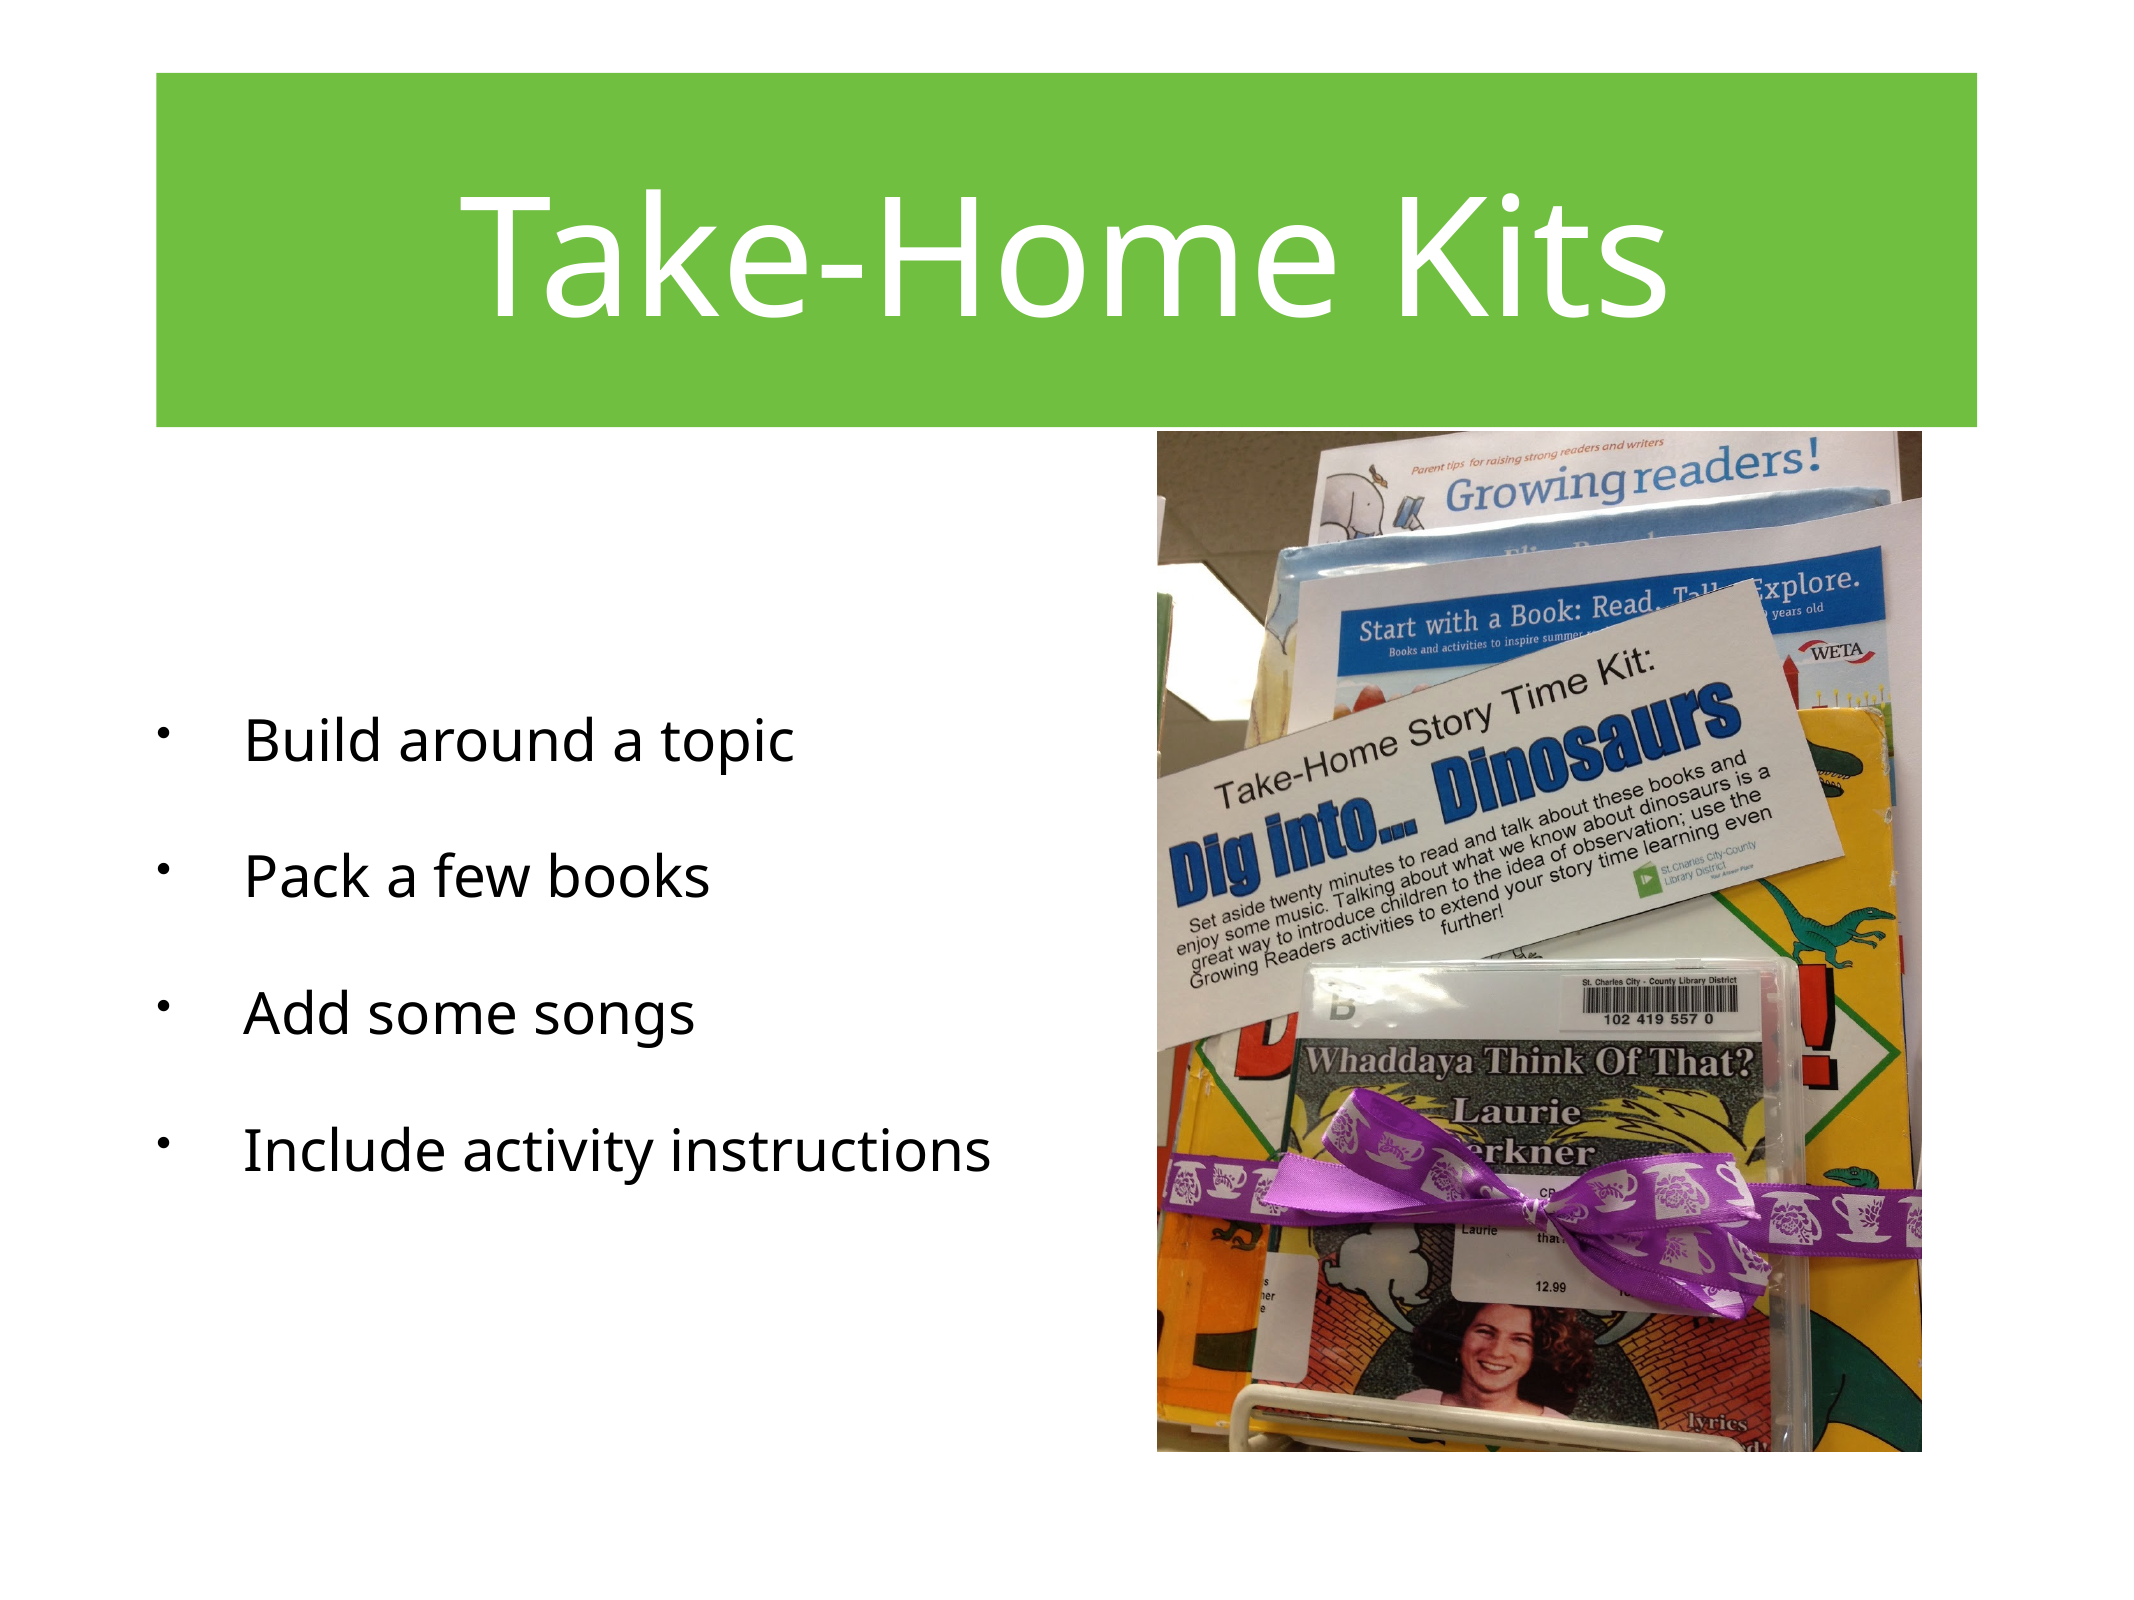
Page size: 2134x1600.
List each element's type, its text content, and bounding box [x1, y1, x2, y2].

picture [1157, 431, 1923, 1452]
title Take-Home Kits [155, 72, 1978, 428]
list Build around a topic Pack a few books Add some songs Include activity instructions [155, 426, 1032, 1459]
